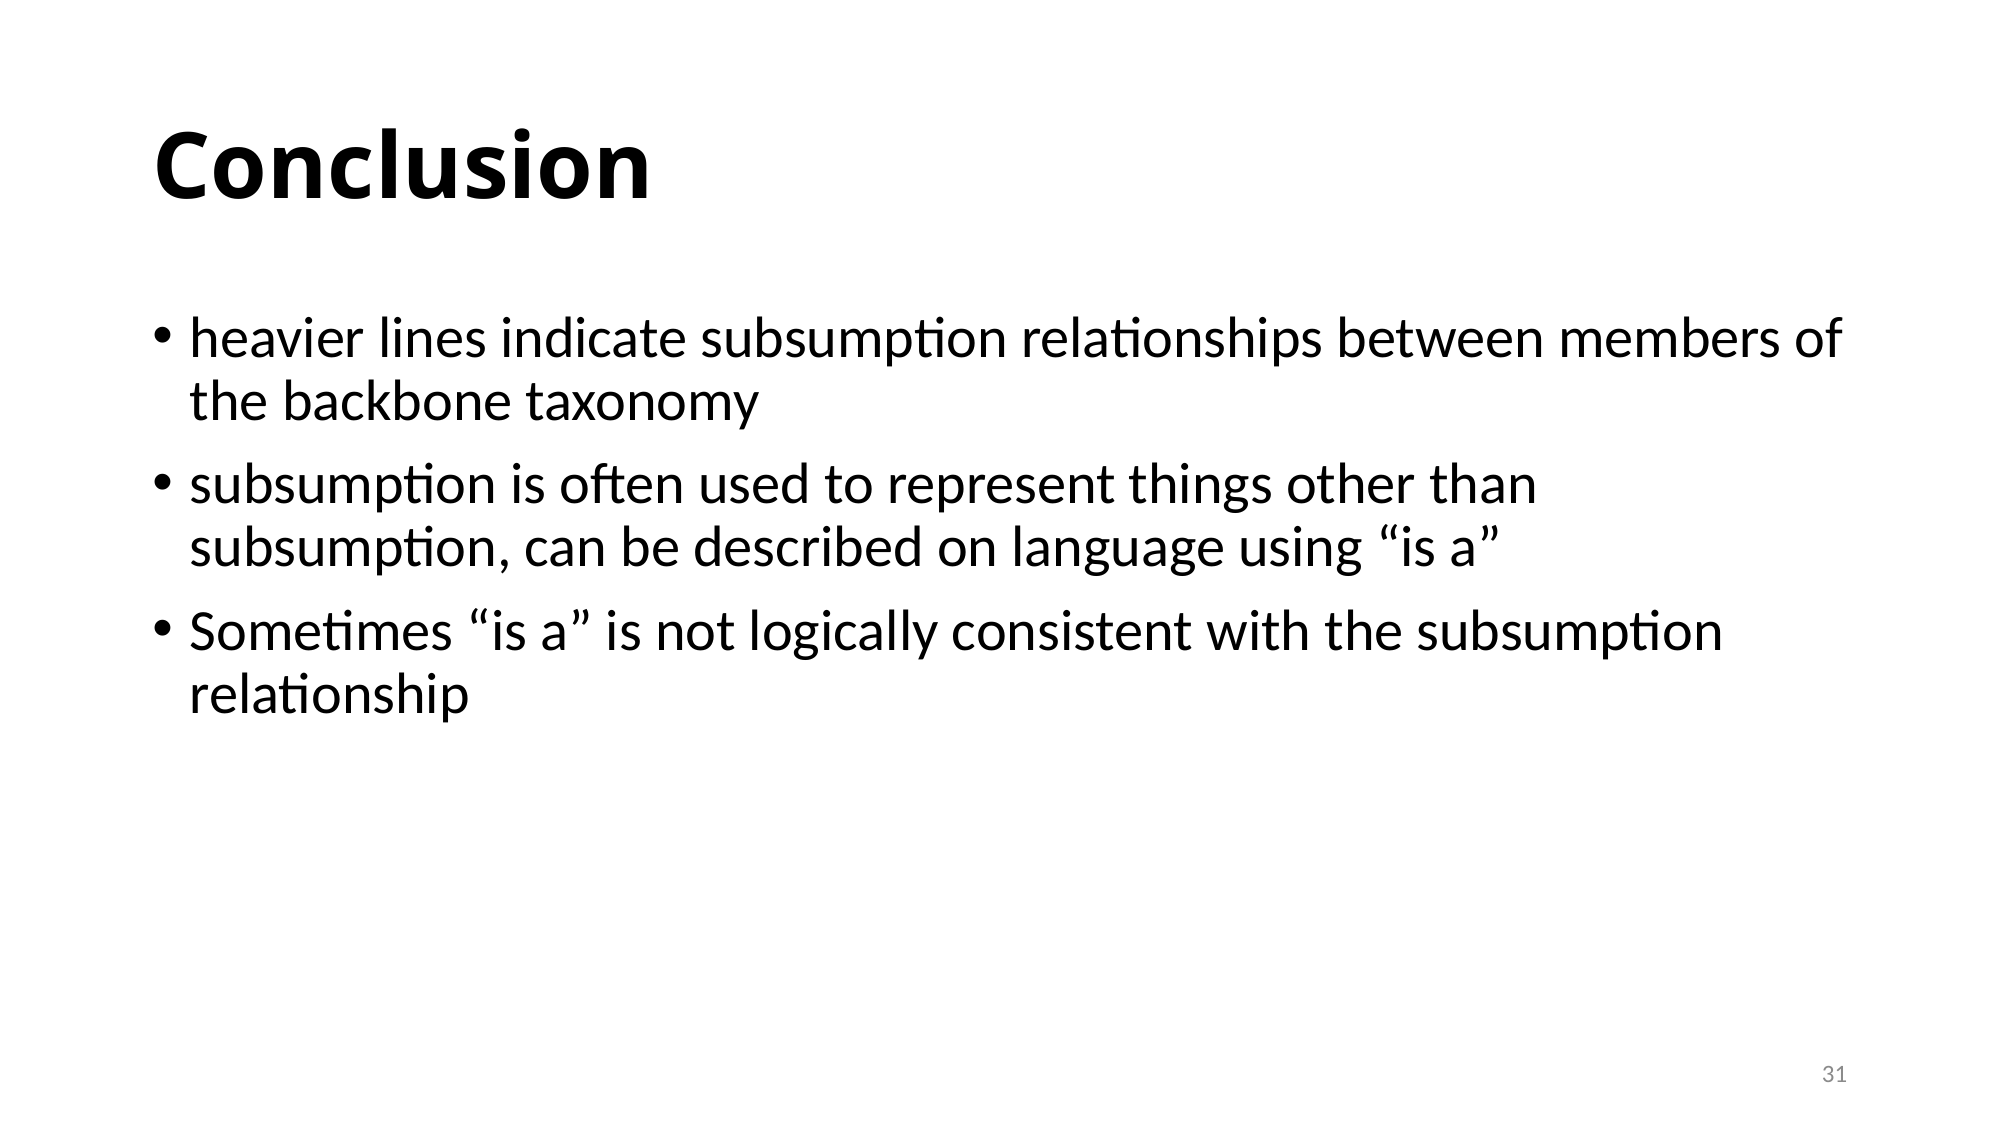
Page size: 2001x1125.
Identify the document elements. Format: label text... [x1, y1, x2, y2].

title Conclusion [137, 59, 1863, 278]
list heavier lines indicate subsumption relationships between members of the backbone taxonomy subsumption is often used to represent things other than subsumption, can be described on language using “is a” Sometimes “is a” is not logically consistent with the subsumption relationship [137, 299, 1863, 1014]
slide_number 31 [1412, 1042, 1863, 1103]
